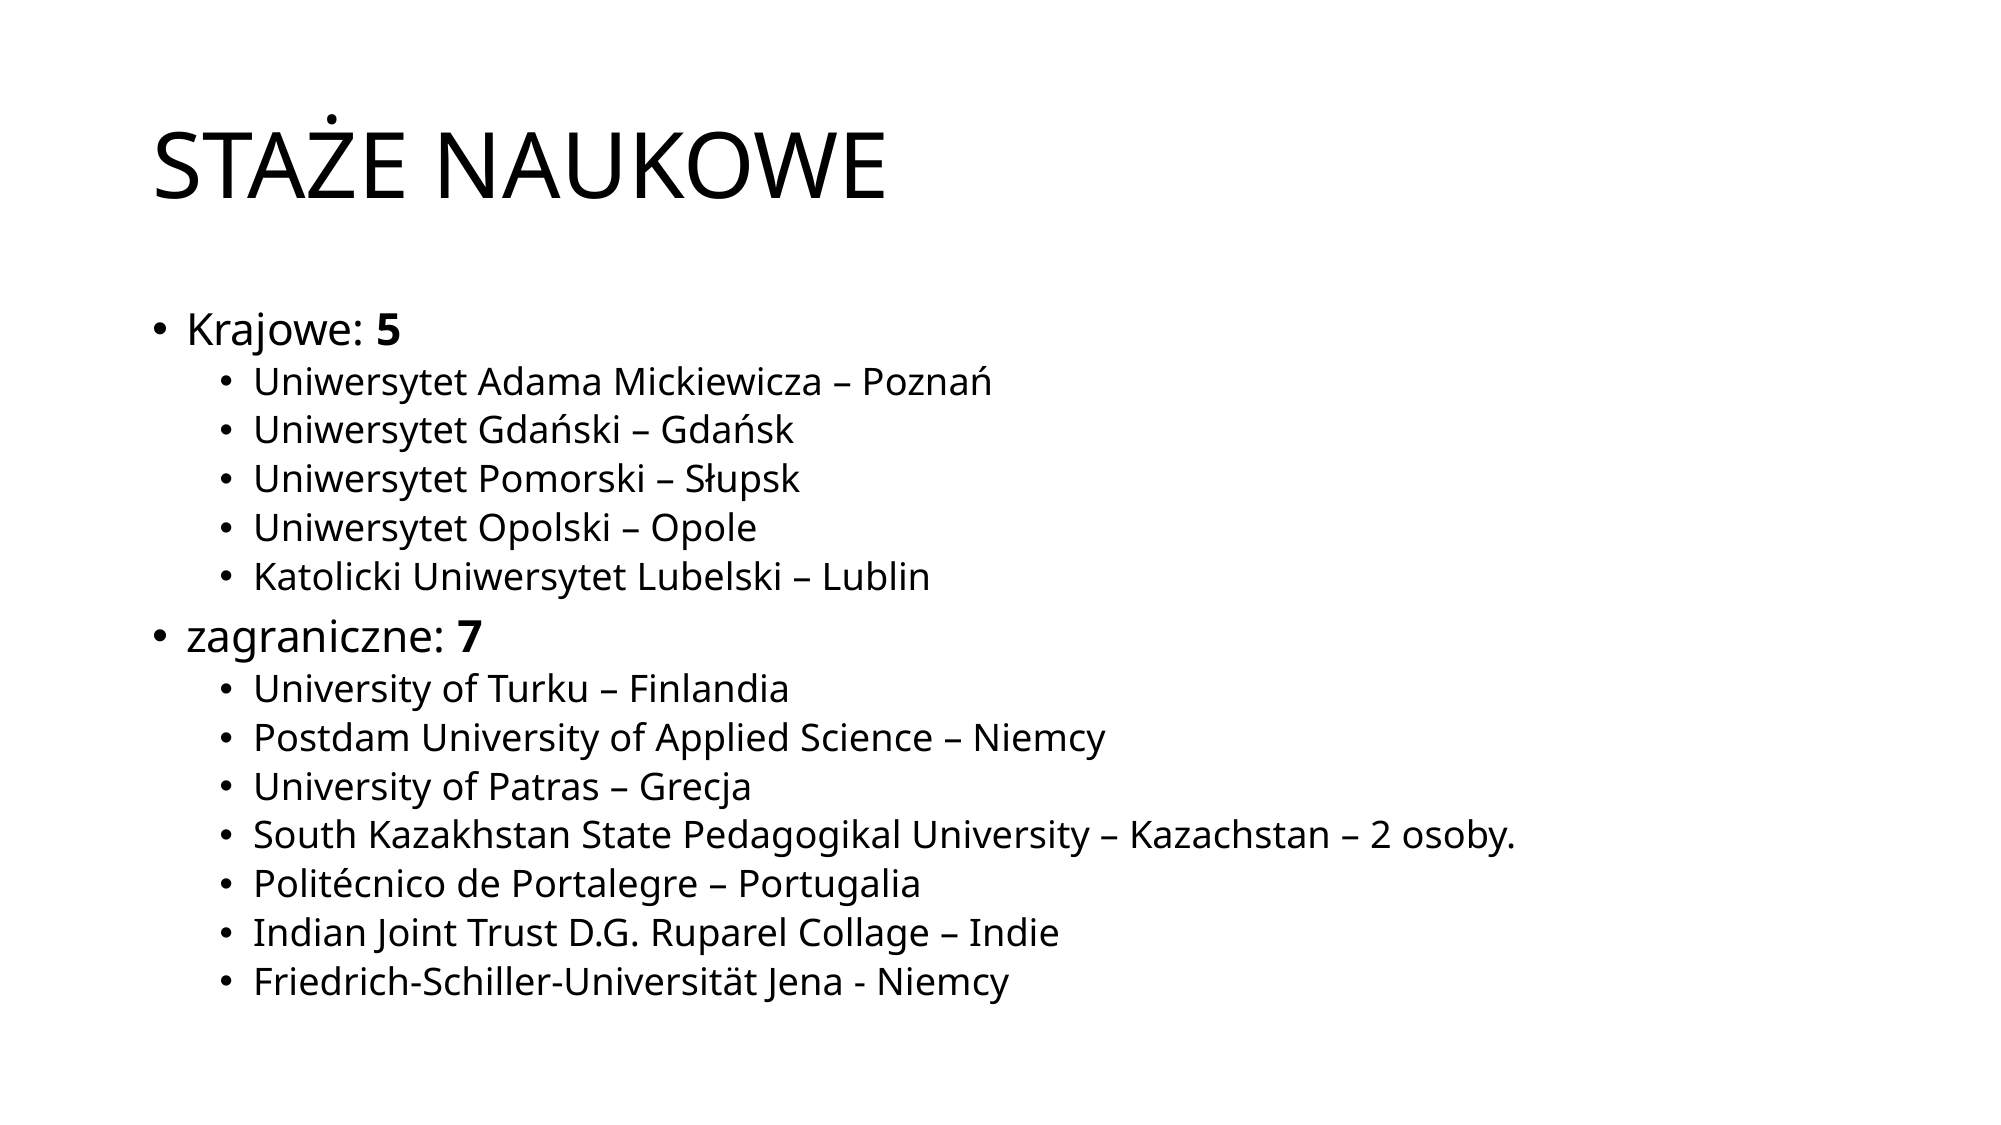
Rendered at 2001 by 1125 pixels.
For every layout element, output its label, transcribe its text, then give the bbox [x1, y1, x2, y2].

list Krajowe: 5 Uniwersytet Adama Mickiewicza – Poznań Uniwersytet Gdański – Gdańsk Uniwersytet Pomorski – Słupsk Uniwersytet Opolski – Opole Katolicki Uniwersytet Lubelski – Lublin zagraniczne: 7 University of Turku – Finlandia Postdam University of Applied Science – Niemcy University of Patras – Grecja South Kazakhstan State Pedagogikal University – Kazachstan – 2 osoby. Politécnico de Portalegre – Portugalia Indian Joint Trust D.G. Ruparel Collage – Indie Friedrich-Schiller-Universität Jena - Niemcy [137, 299, 1863, 1014]
title STAŻE NAUKOWE [137, 59, 1863, 278]
